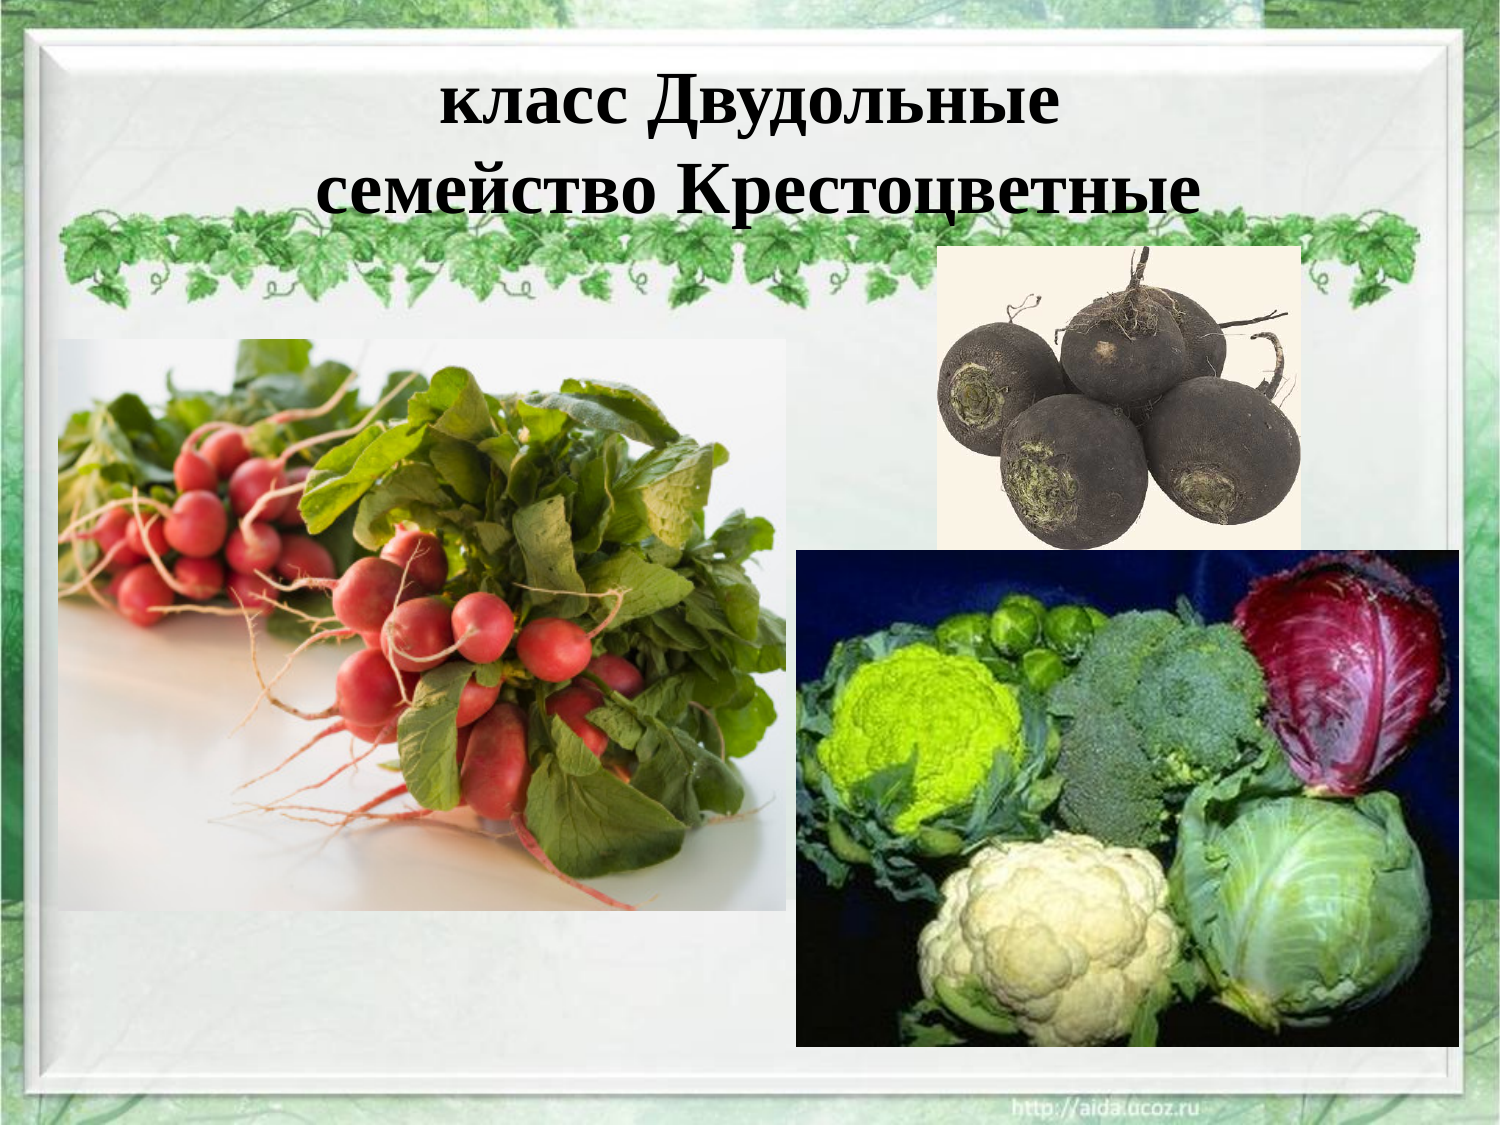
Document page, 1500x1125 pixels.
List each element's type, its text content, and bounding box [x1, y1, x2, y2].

picture [0, 0, 1500, 1125]
title класс Двудольные семейство Крестоцветные [74, 44, 1426, 233]
